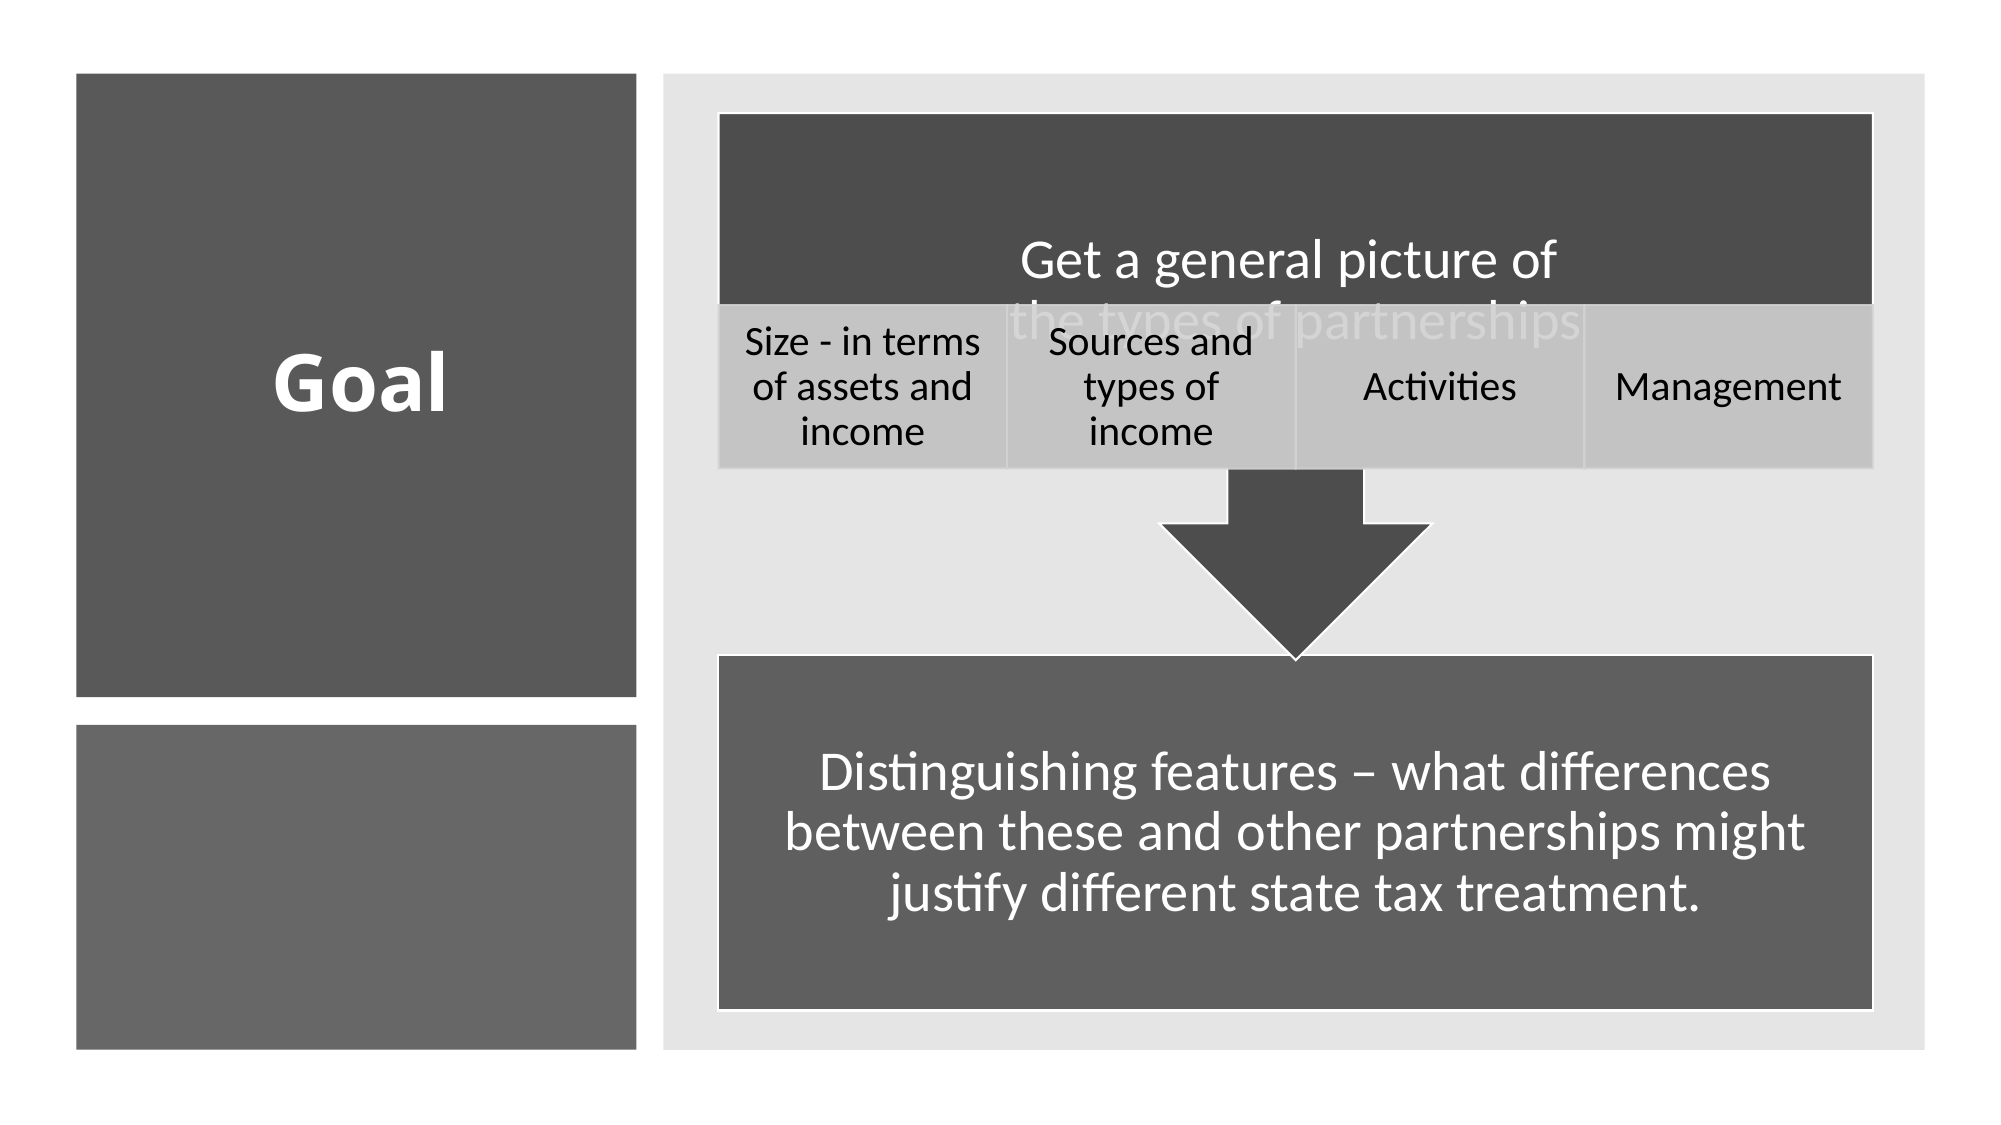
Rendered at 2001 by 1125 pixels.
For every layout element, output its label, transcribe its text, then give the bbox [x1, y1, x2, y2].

text_box [75, 724, 637, 1051]
title Goal [127, 120, 595, 652]
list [718, 112, 1873, 1011]
text_box [662, 72, 1926, 1051]
text_box [75, 72, 637, 698]
